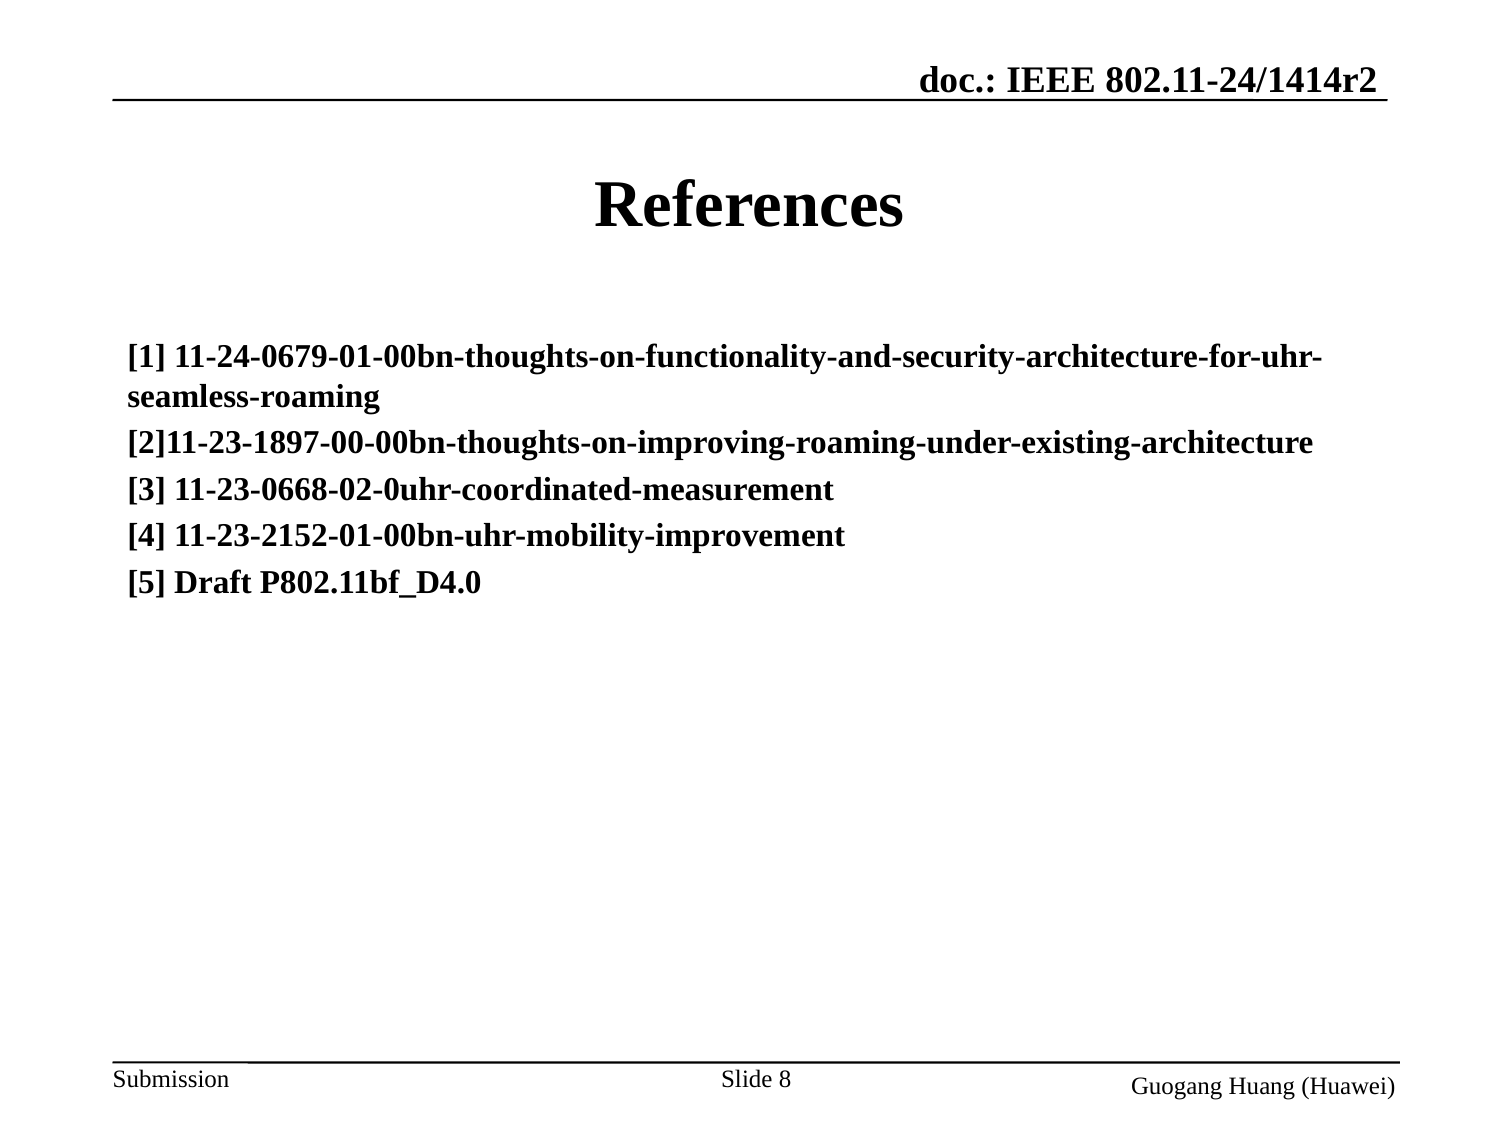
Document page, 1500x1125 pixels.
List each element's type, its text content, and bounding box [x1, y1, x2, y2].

title References [112, 112, 1388, 288]
footer Guogang Huang (Huawei) [1116, 1062, 1436, 1093]
list [1] 11-24-0679-01-00bn-thoughts-on-functionality-and-security-architecture-for-uhr-seamless-roaming [2]11-23-1897-00-00bn-thoughts-on-improving-roaming-under-existing-architecture [3] 11-23-0668-02-0uhr-coordinated-measurement [4] 11-23-2152-01-00bn-uhr-mobility-improvement [5] Draft P802.11bf_D4.0 [112, 326, 1424, 1002]
slide_number Slide 8 [712, 1061, 800, 1093]
